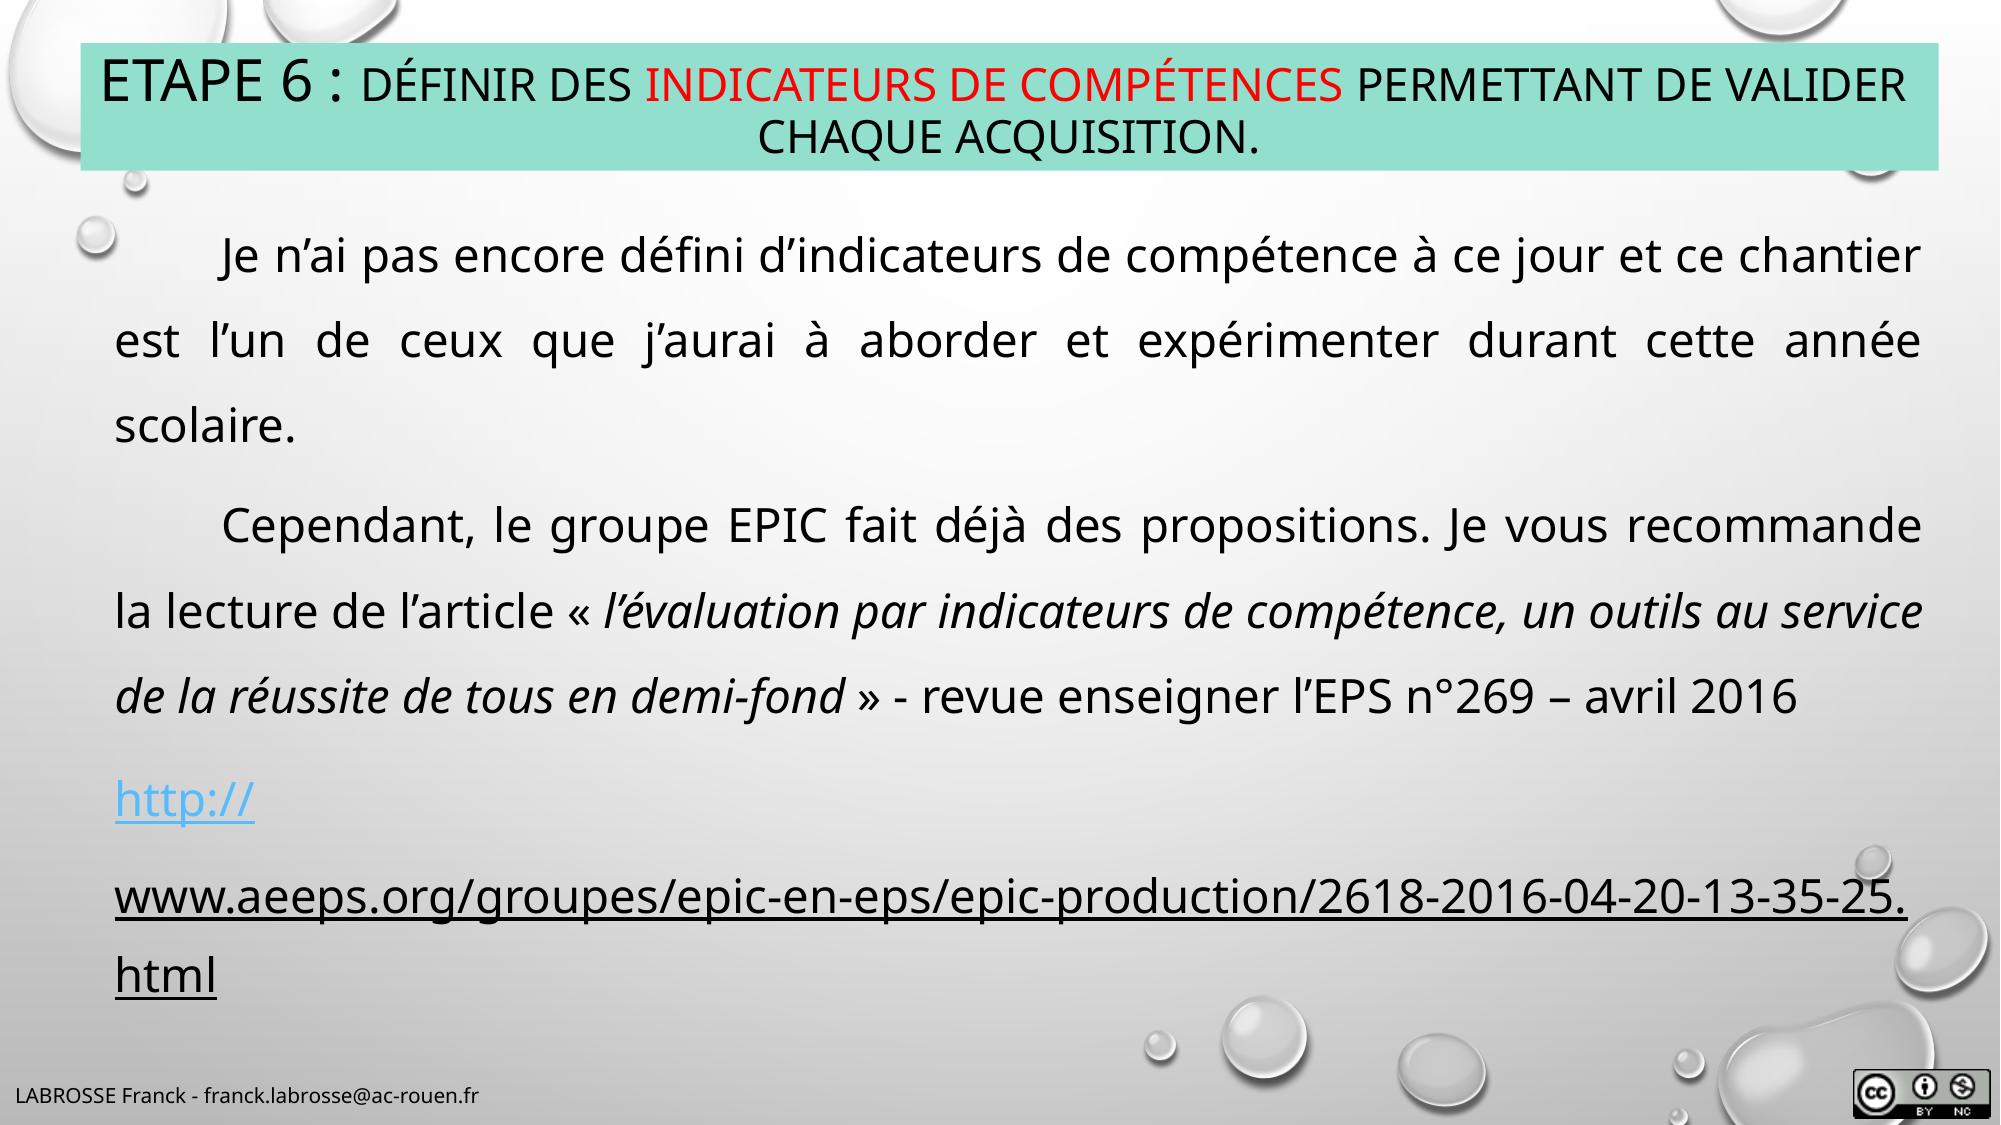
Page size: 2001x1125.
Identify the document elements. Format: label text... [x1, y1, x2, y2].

footer LABROSSE Franck - franck.labrosse@ac-rouen.fr [0, 1065, 1095, 1125]
title Etape 6 : Définir des indicateurs de compétences permettant de valider chaque acquisition. [80, 43, 1939, 171]
list Je n’ai pas encore défini d’indicateurs de compétence à ce jour et ce chantier est l’un de ceux que j’aurai à aborder et expérimenter durant cette année scolaire. Cependant, le groupe EPIC fait déjà des propositions. Je vous recommande la lecture de l’article « l’évaluation par indicateurs de compétence, un outils au service de la réussite de tous en demi-fond » - revue enseigner l’EPS n°269 – avril 2016 http://www.aeeps.org/groupes/epic-en-eps/epic-production/2618-2016-04-20-13-35-25.html [99, 189, 1939, 1070]
picture [0, 0, 2000, 1125]
